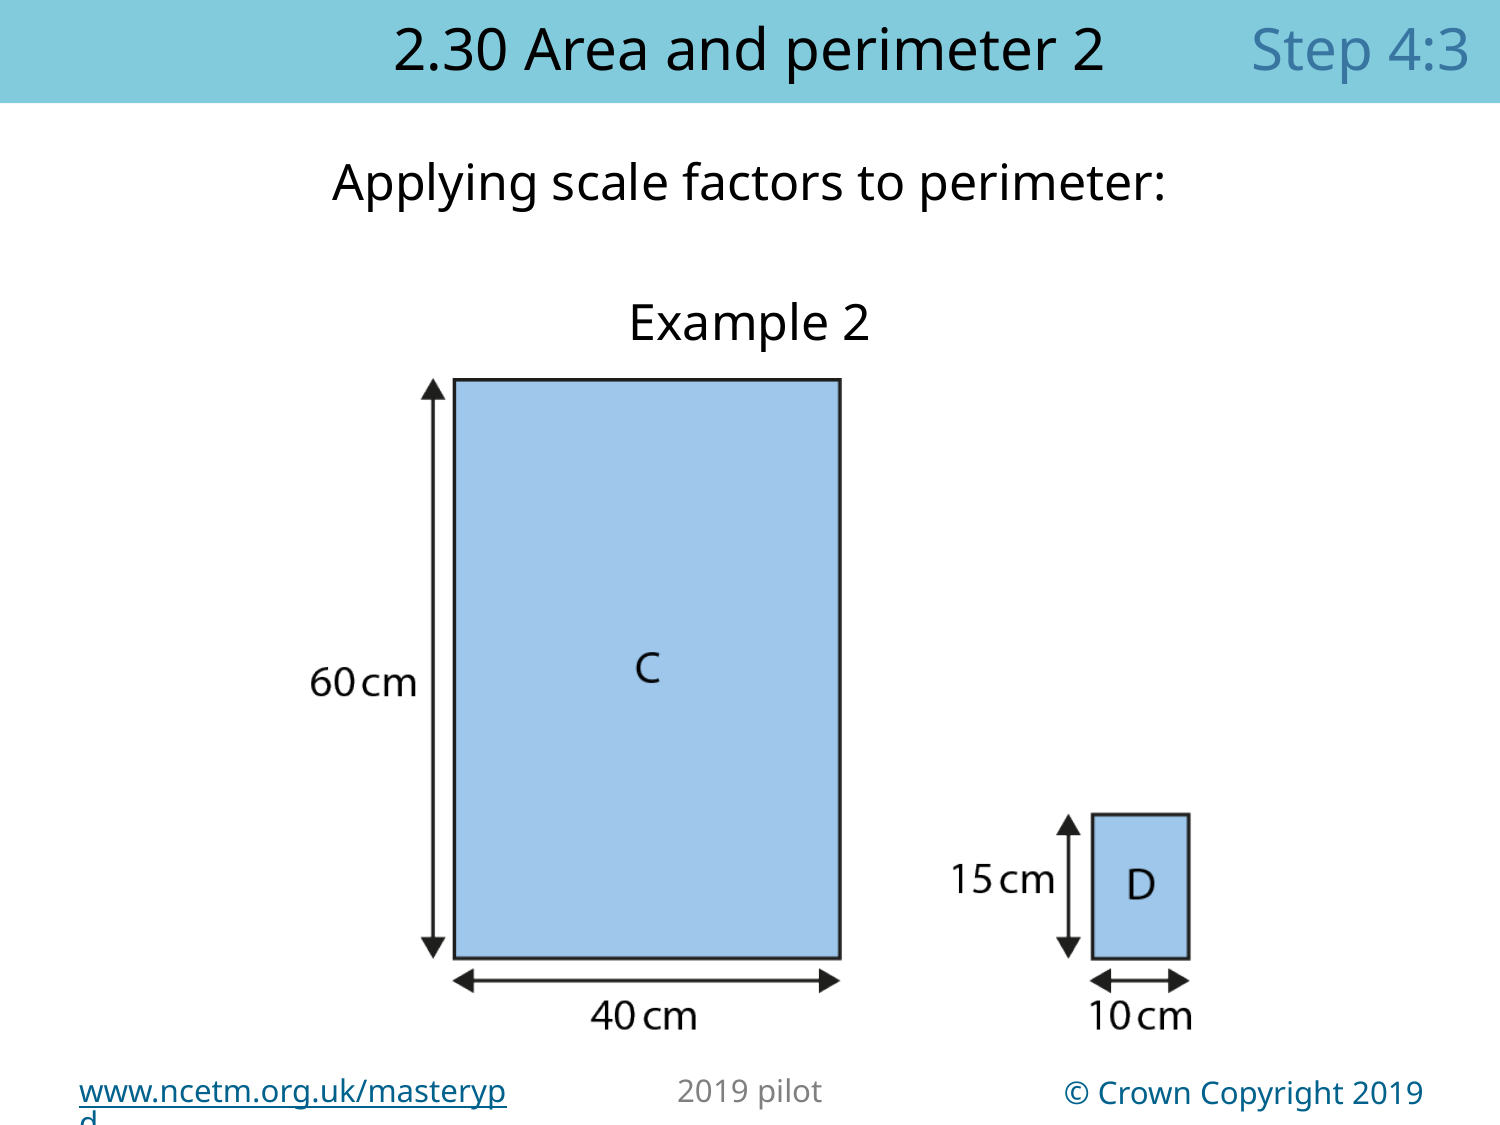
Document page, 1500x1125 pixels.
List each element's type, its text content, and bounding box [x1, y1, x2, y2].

text_box Applying scale factors to perimeter: [45, 143, 1455, 218]
text_box Example 2 [45, 282, 1455, 358]
list Step 4:3 [0, 0, 1500, 104]
picture [246, 378, 1254, 1041]
